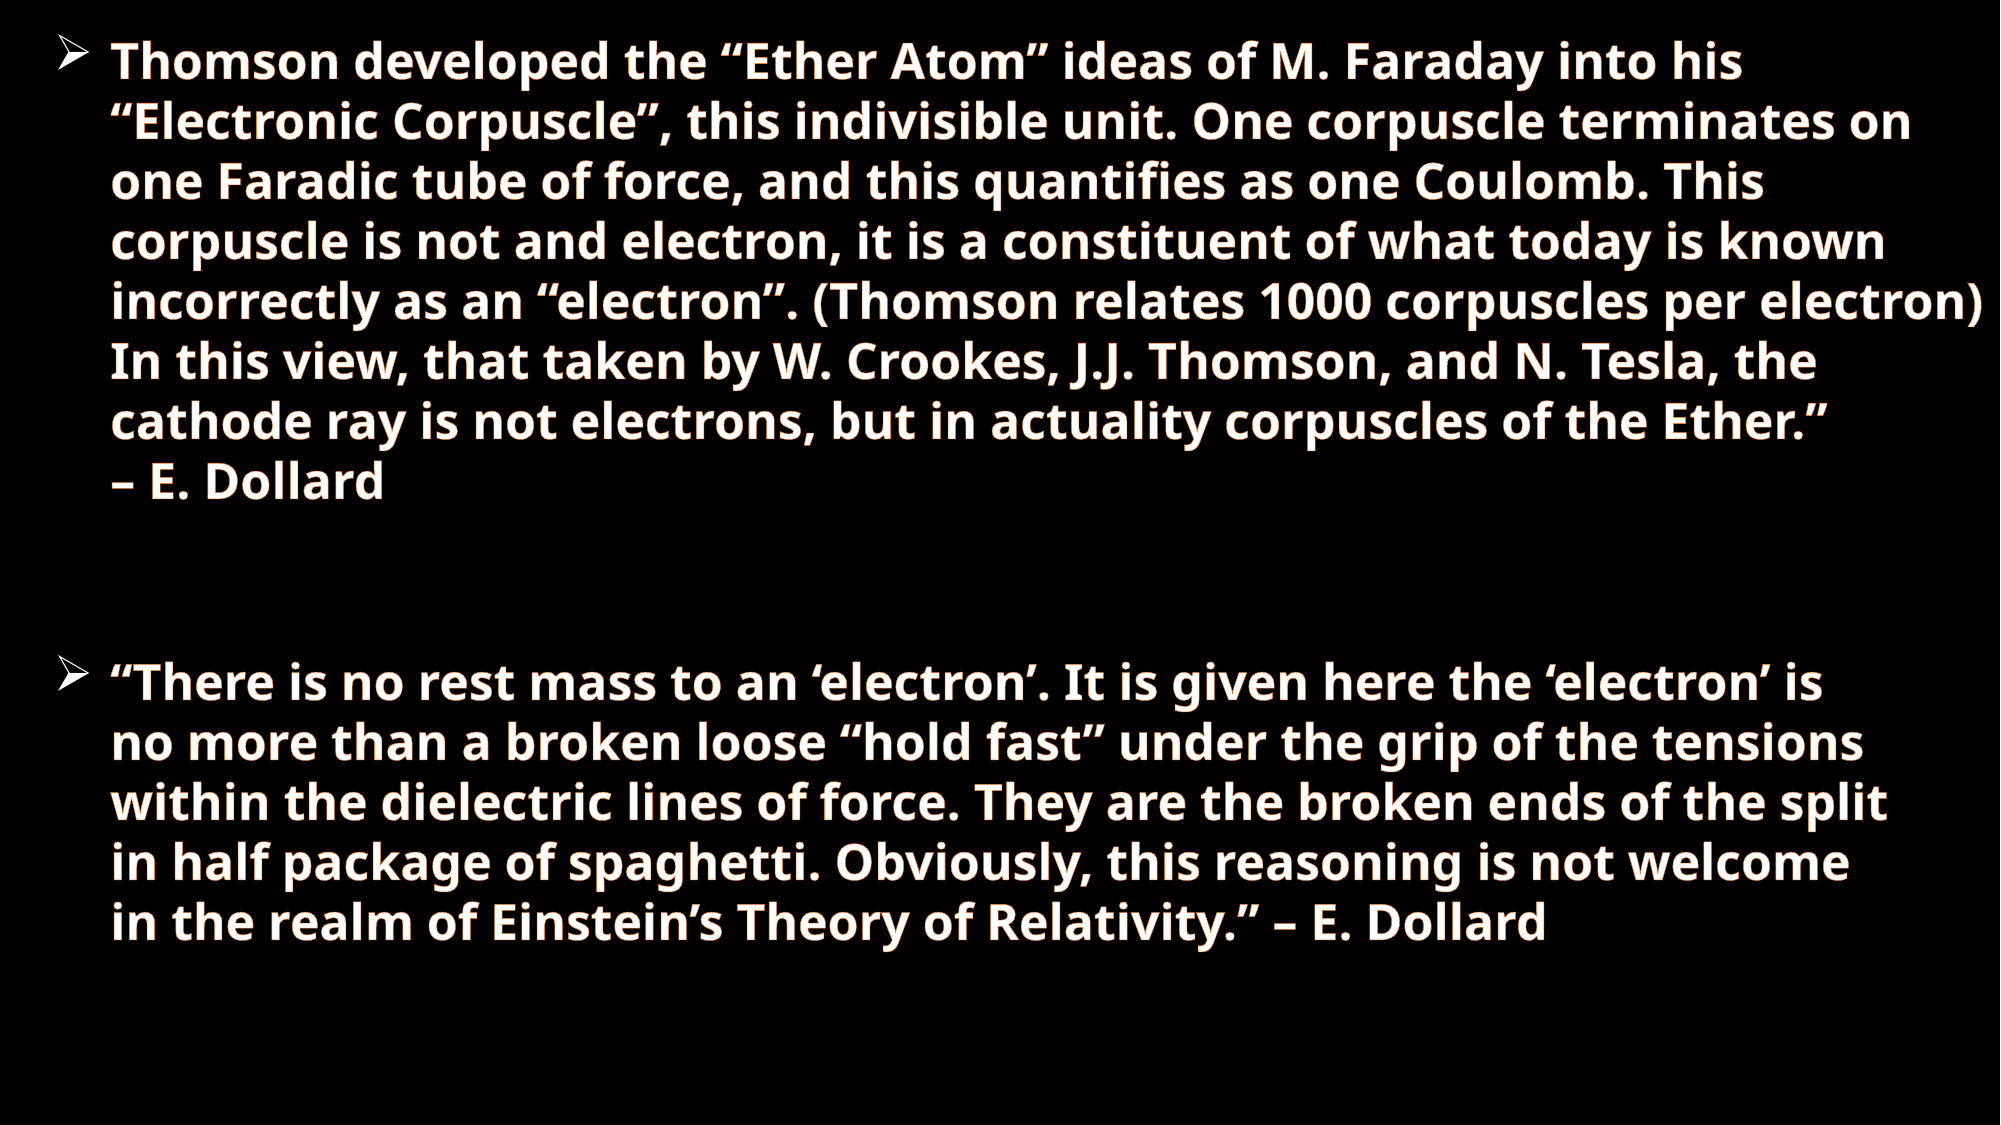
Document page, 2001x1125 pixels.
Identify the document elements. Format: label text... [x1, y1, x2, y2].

text_box Thomson developed the “Ether Atom” ideas of M. Faraday into his “Electronic Corpuscle”, this indivisible unit. One corpuscle terminates on one Faradic tube of force, and this quantifies as one Coulomb. This corpuscle is not and electron, it is a constituent of what today is known incorrectly as an “electron”. (Thomson relates 1000 corpuscles per electron) In this view, that taken by W. Crookes, J.J. Thomson, and N. Tesla, the cathode ray is not electrons, but in actuality corpuscles of the Ether.” – E. Dollard [39, 21, 2000, 517]
text_box “There is no rest mass to an ‘electron’. It is given here the ‘electron’ is no more than a broken loose “hold fast” under the grip of the tensions within the dielectric lines of force. They are the broken ends of the split in half package of spaghetti. Obviously, this reasoning is not welcome in the realm of Einstein’s Theory of Relativity.” – E. Dollard [39, 642, 1914, 958]
